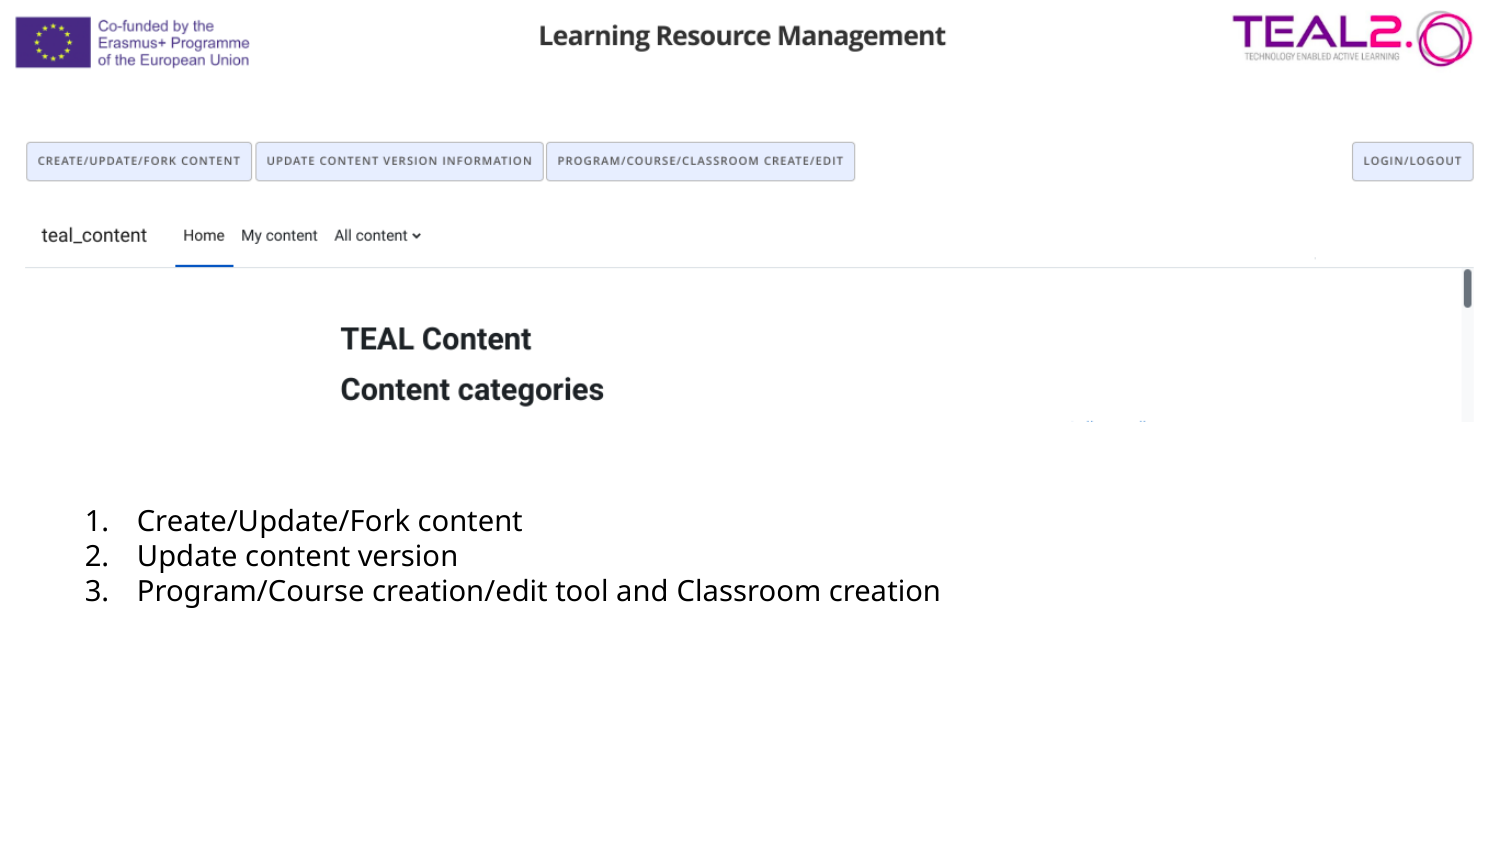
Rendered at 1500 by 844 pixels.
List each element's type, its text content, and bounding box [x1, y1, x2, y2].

picture [12, 10, 1488, 423]
text_box Create/Update/Fork content Update content version Program/Course creation/edit tool and Classroom creation [46, 487, 1453, 623]
